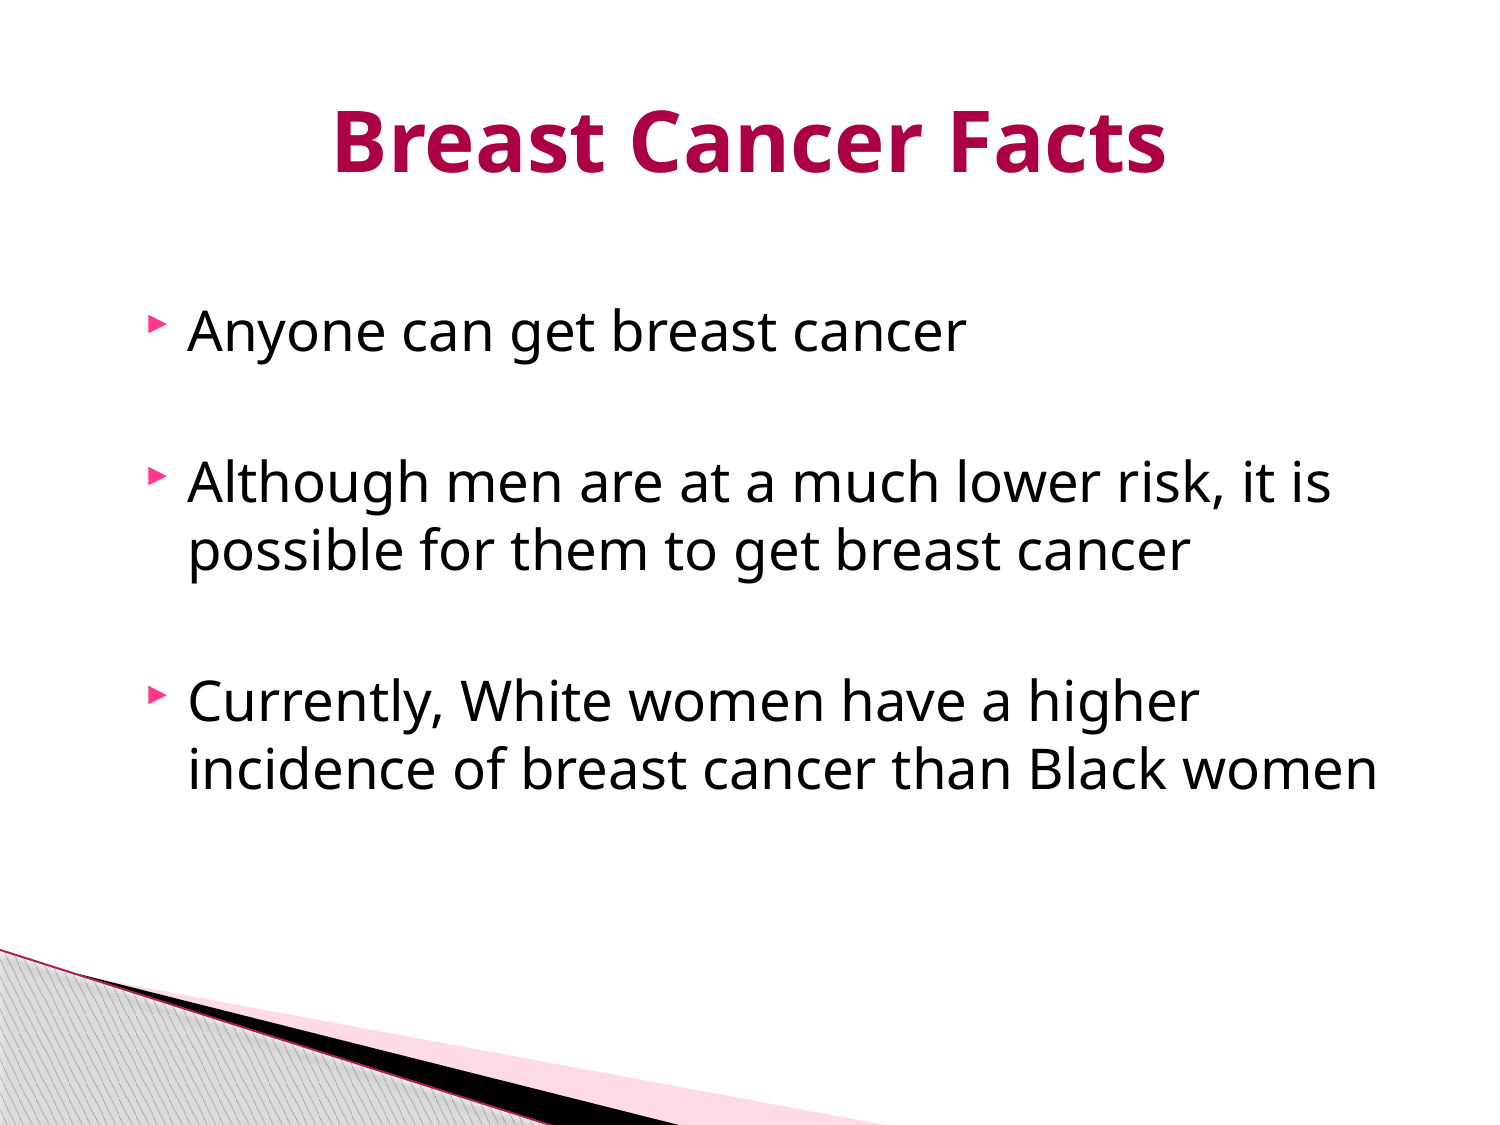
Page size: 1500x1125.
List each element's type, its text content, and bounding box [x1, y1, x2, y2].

list Anyone can get breast cancer Although men are at a much lower risk, it is possible for them to get breast cancer Currently, White women have a higher incidence of breast cancer than Black women [112, 287, 1463, 1030]
title Breast Cancer Facts [75, 45, 1425, 233]
